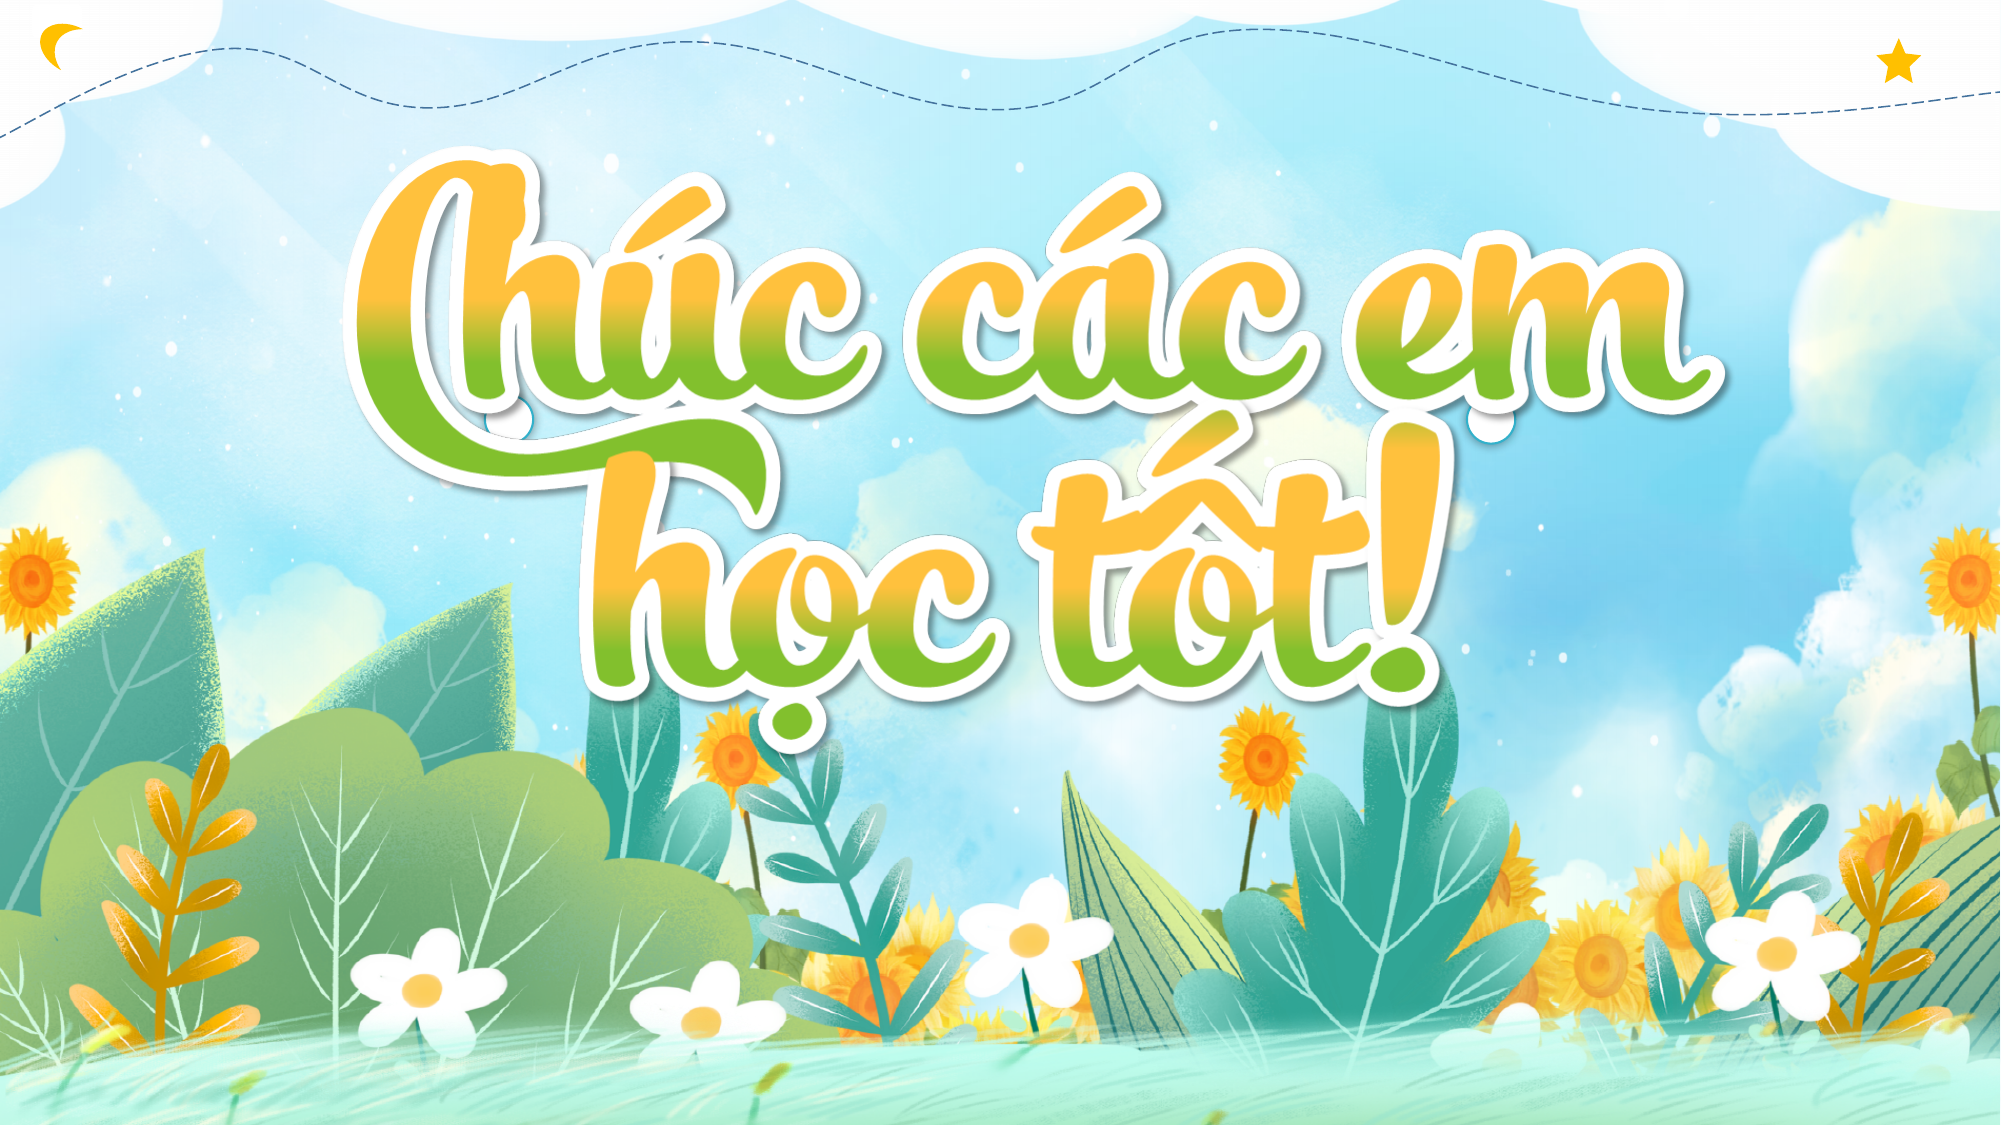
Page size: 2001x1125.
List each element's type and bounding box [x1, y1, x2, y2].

picture [0, 0, 2001, 1125]
text_box [0, 0, 2000, 227]
